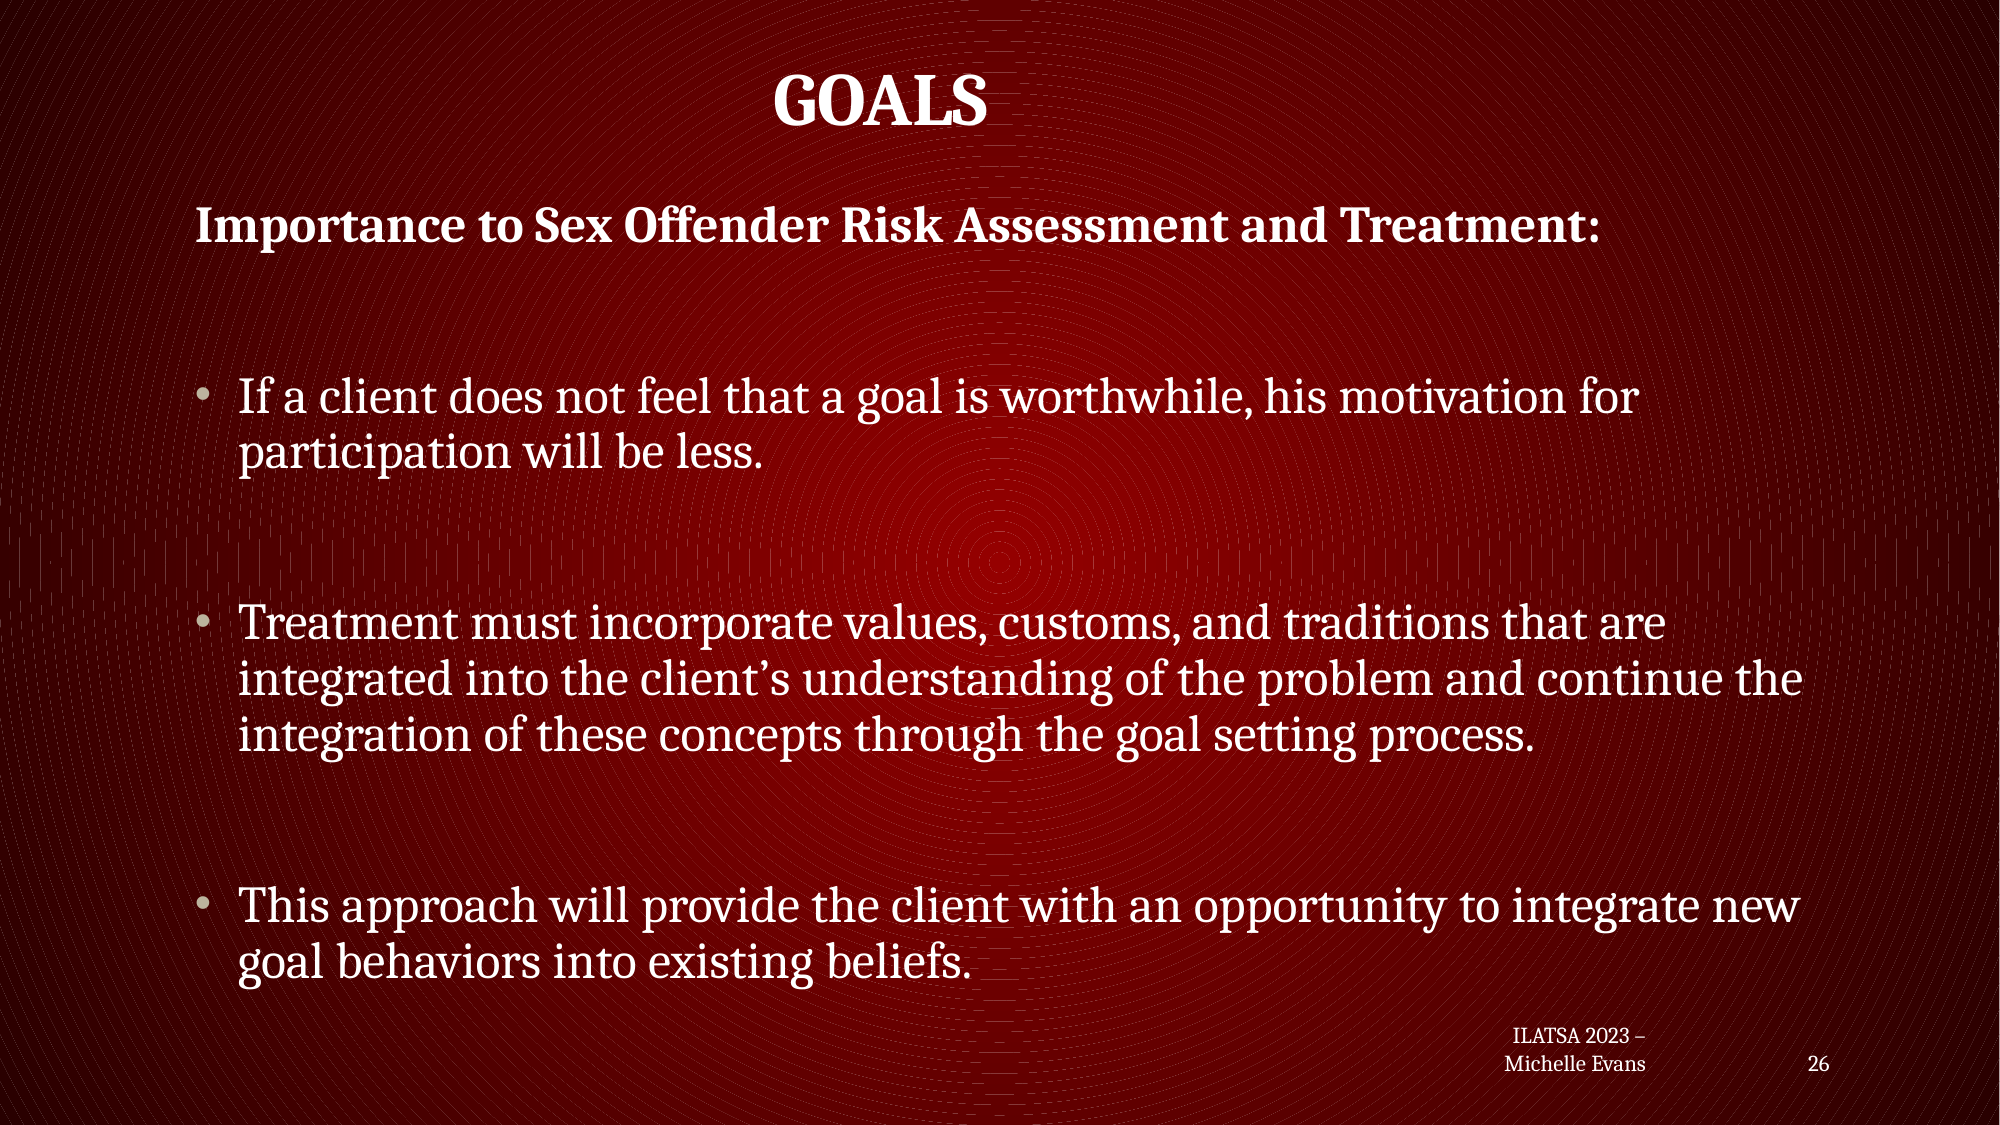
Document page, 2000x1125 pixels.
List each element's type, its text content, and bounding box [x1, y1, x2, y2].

slide_number 26 [1712, 1045, 1850, 1078]
title Goals [324, 12, 1438, 150]
slide_number ILATSA 2023 – Michelle Evans [1432, 1045, 1667, 1078]
list Importance to Sex Offender Risk Assessment and Treatment: If a client does not feel that a goal is worthwhile, his motivation for participation will be less. Treatment must incorporate values, customs, and traditions that are integrated into the client’s understanding of the problem and continue the integration of these concepts through the goal setting process. This approach will provide the client with an opportunity to integrate new goal behaviors into existing beliefs. [174, 187, 1875, 1000]
